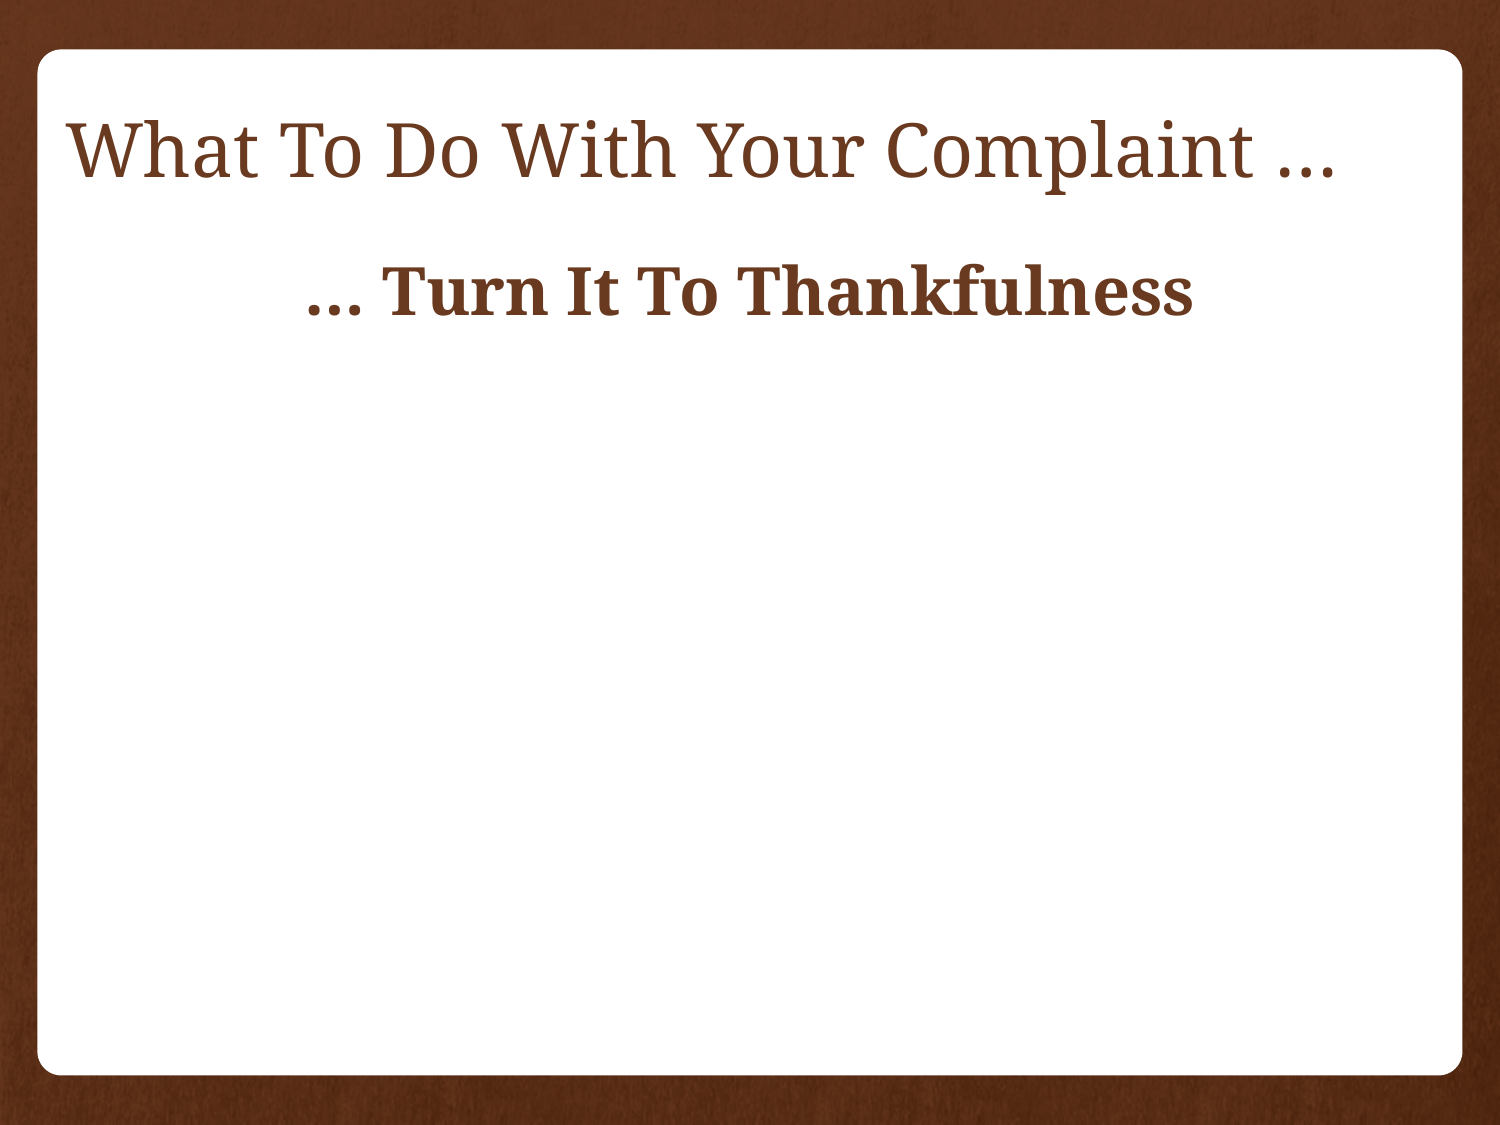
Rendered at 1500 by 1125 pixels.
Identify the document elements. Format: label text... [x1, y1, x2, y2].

title What To Do With Your Complaint … [50, 70, 1450, 200]
list … Turn It To Thankfulness [50, 249, 1450, 1075]
